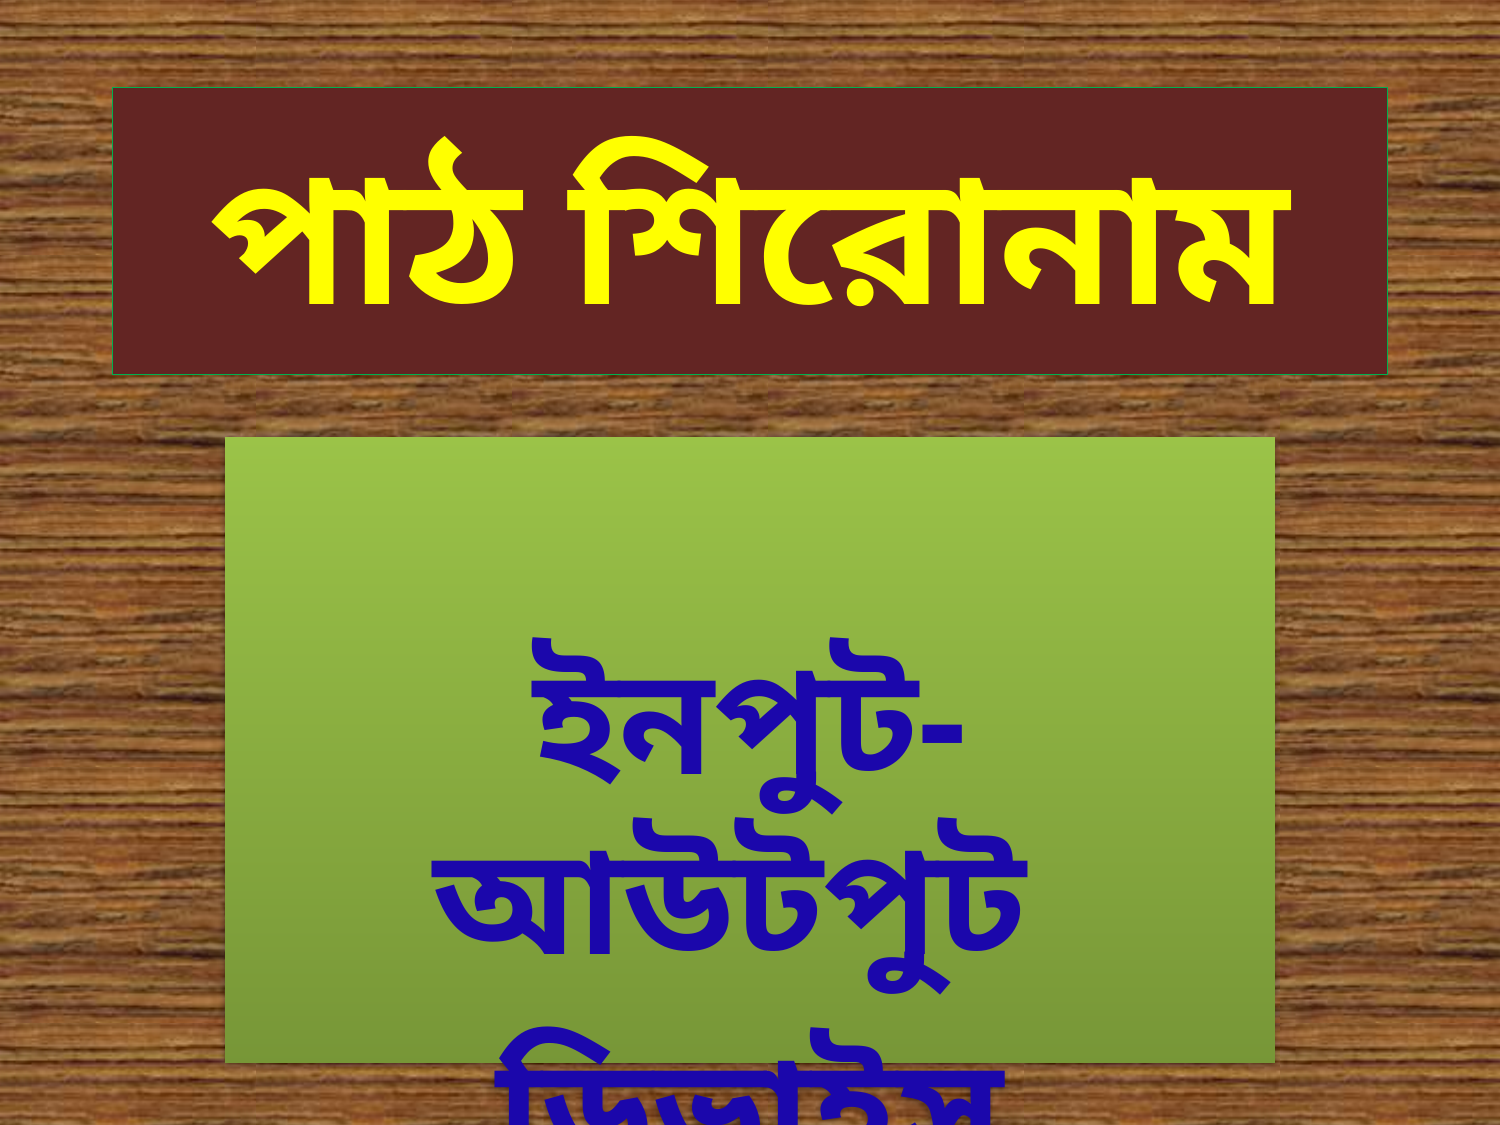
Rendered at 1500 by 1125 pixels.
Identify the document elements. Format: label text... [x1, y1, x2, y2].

subtitle ইনপুট-আউটপুট ডিভাইস [225, 437, 1275, 1063]
title পাঠ শিরোনাম [112, 87, 1388, 375]
picture [0, 0, 1500, 1125]
